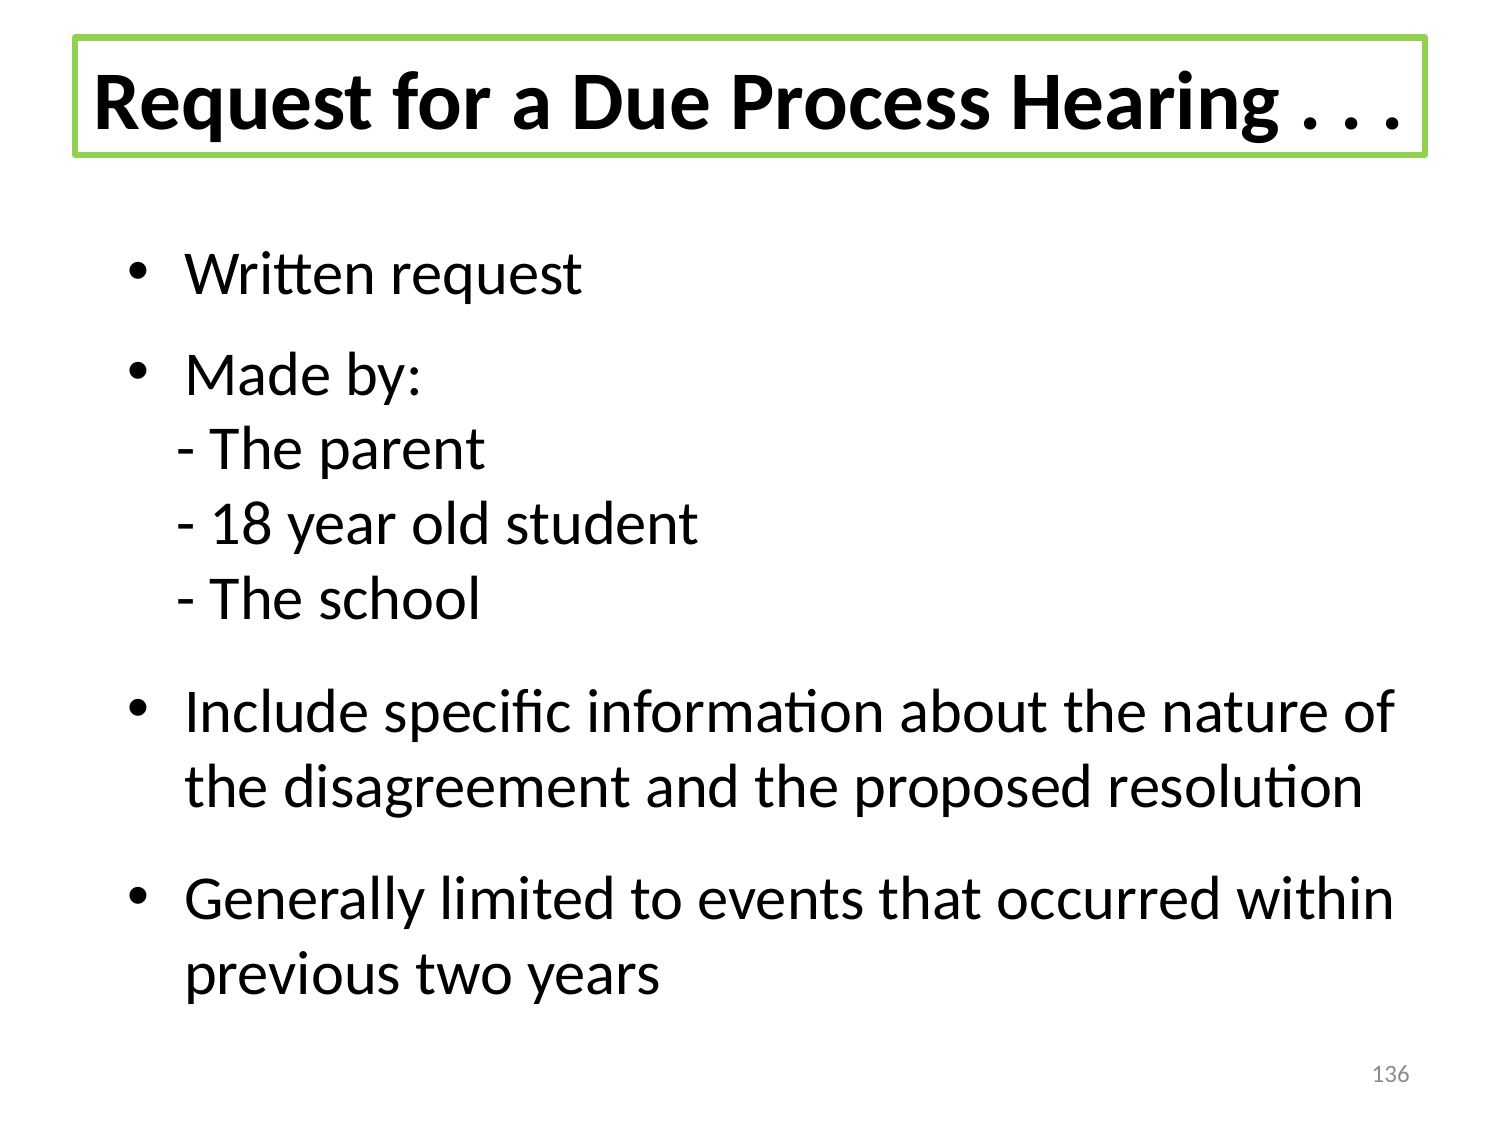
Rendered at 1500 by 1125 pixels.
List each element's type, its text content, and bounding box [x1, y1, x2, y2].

title Request for a Due Process Hearing . . . [75, 37, 1425, 155]
slide_number 136 [1074, 1050, 1425, 1103]
list Written request Made by: - The parent - 18 year old student - The school Include specific information about the nature of the disagreement and the proposed resolution Generally limited to events that occurred within previous two years [75, 224, 1450, 1050]
